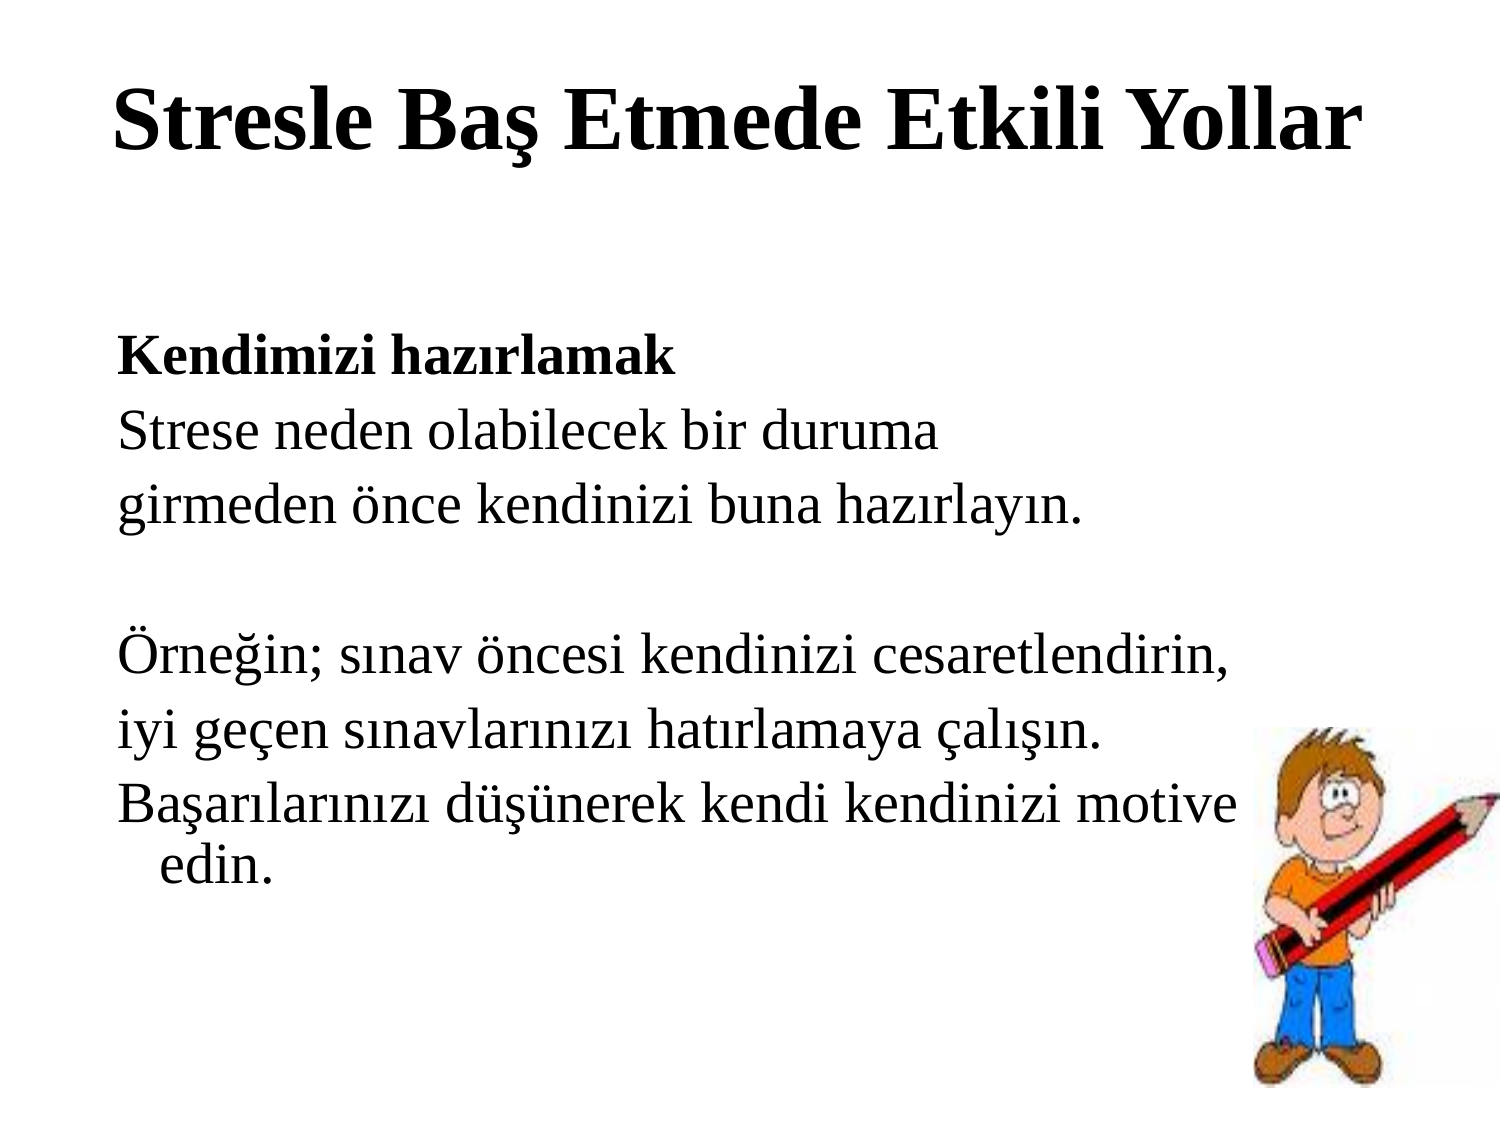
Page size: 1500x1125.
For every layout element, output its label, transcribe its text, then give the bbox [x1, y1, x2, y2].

picture [1253, 727, 1500, 1088]
text_box Kendimizi hazırlamak Strese neden olabilecek bir duruma girmeden önce kendinizi buna hazırlayın. Örneğin; sınav öncesi kendinizi cesaretlendirin, iyi geçen sınavlarınızı hatırlamaya çalışın. Başarılarınızı düşünerek kendi kendinizi motive edin. [42, 326, 1322, 1034]
text_box Stresle Baş Etmede Etkili Yollar [11, 31, 1466, 192]
